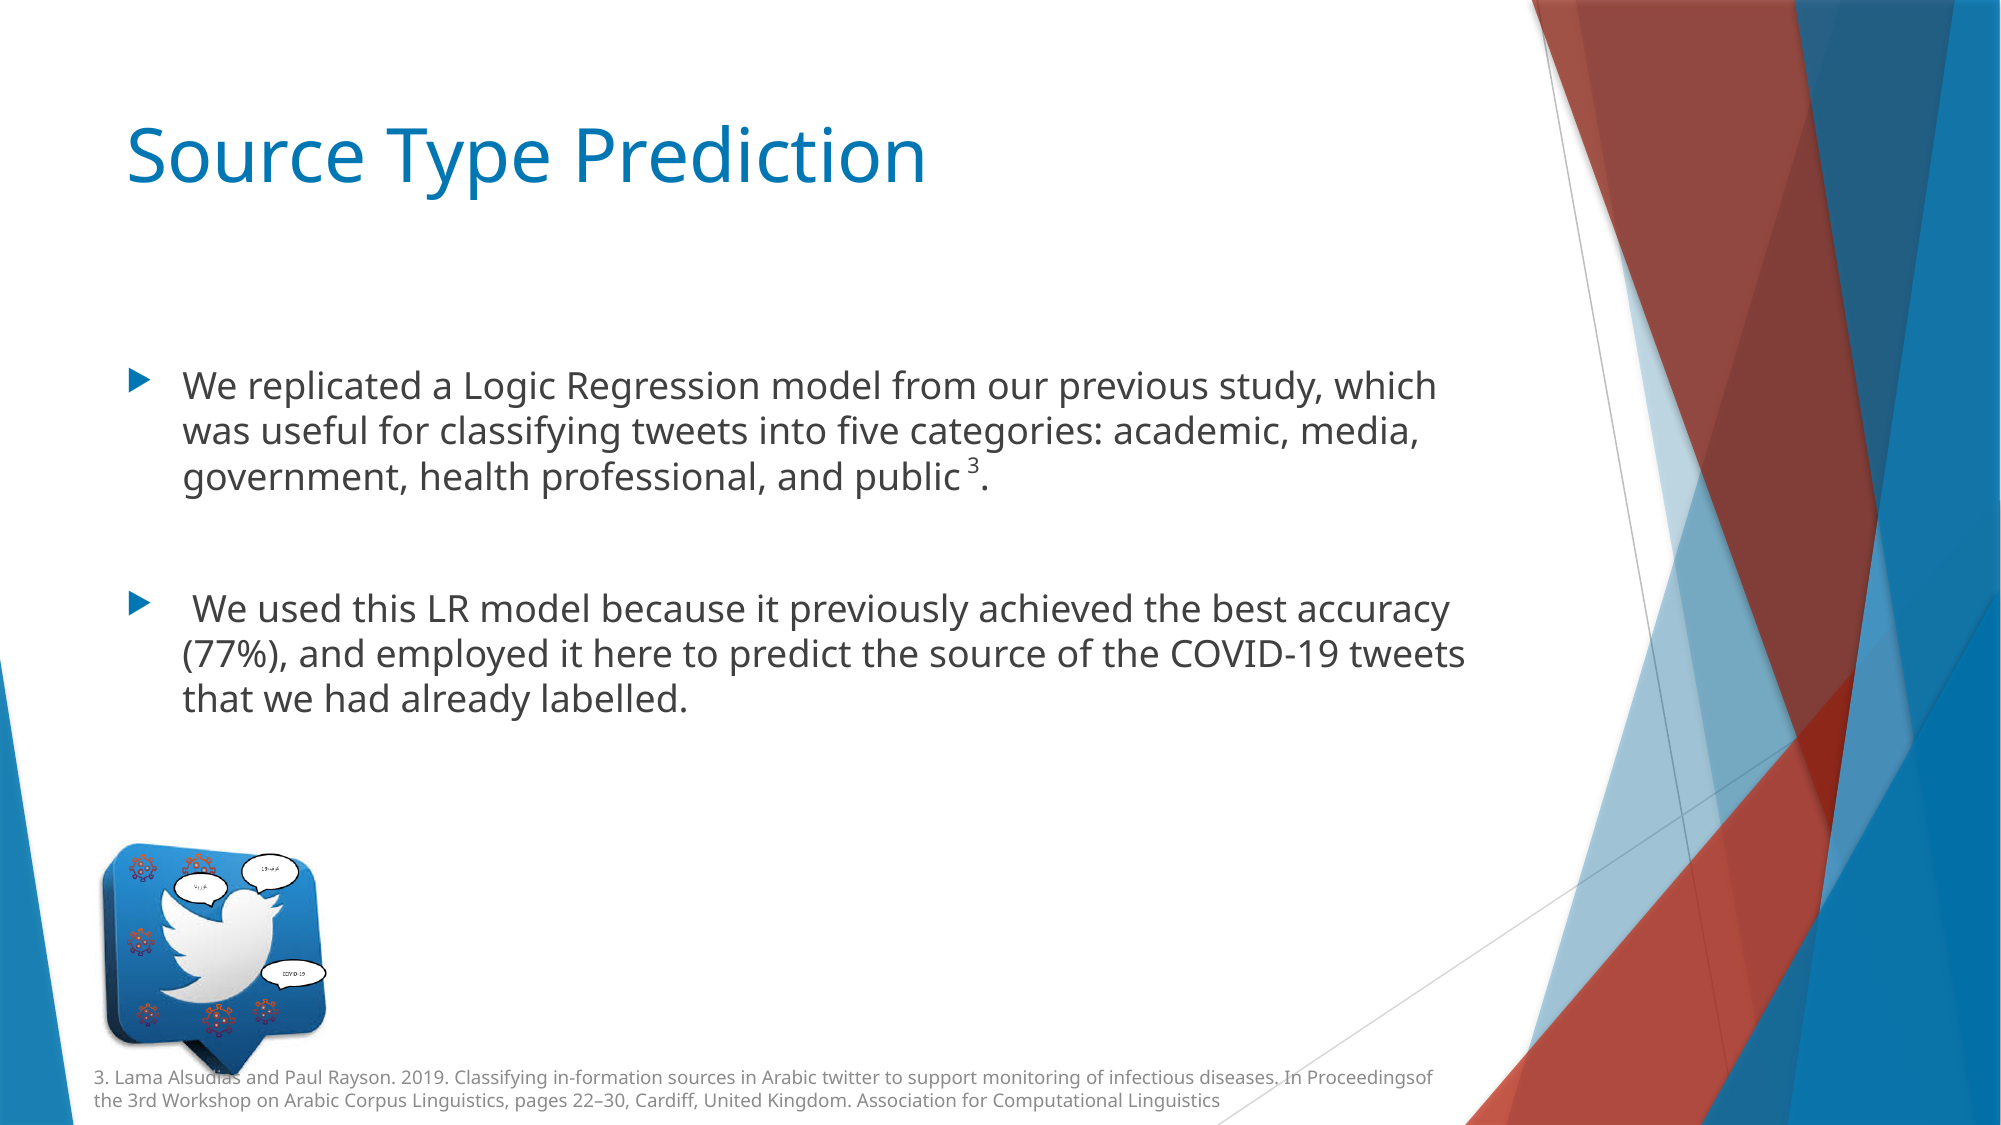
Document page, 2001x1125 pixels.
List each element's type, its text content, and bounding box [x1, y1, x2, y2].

list We replicated a Logic Regression model from our previous study, which was useful for classifying tweets into five categories: academic, media, government, health professional, and public 3. We used this LR model because it previously achieved the best accuracy (77%), and employed it here to predict the source of the COVID-19 tweets that we had already labelled. [111, 354, 1522, 992]
footer 3. Lama Alsudias and Paul Rayson. 2019. Classifying in-formation sources in Arabic twitter to support monitoring of infectious diseases. In Proceedingsof the 3rd Workshop on Arabic Corpus Linguistics, pages 22–30, Cardiff, United Kingdom. Association for Computational Linguistics [78, 1058, 1469, 1119]
picture [93, 836, 345, 1089]
title Source Type Prediction [111, 99, 1522, 317]
